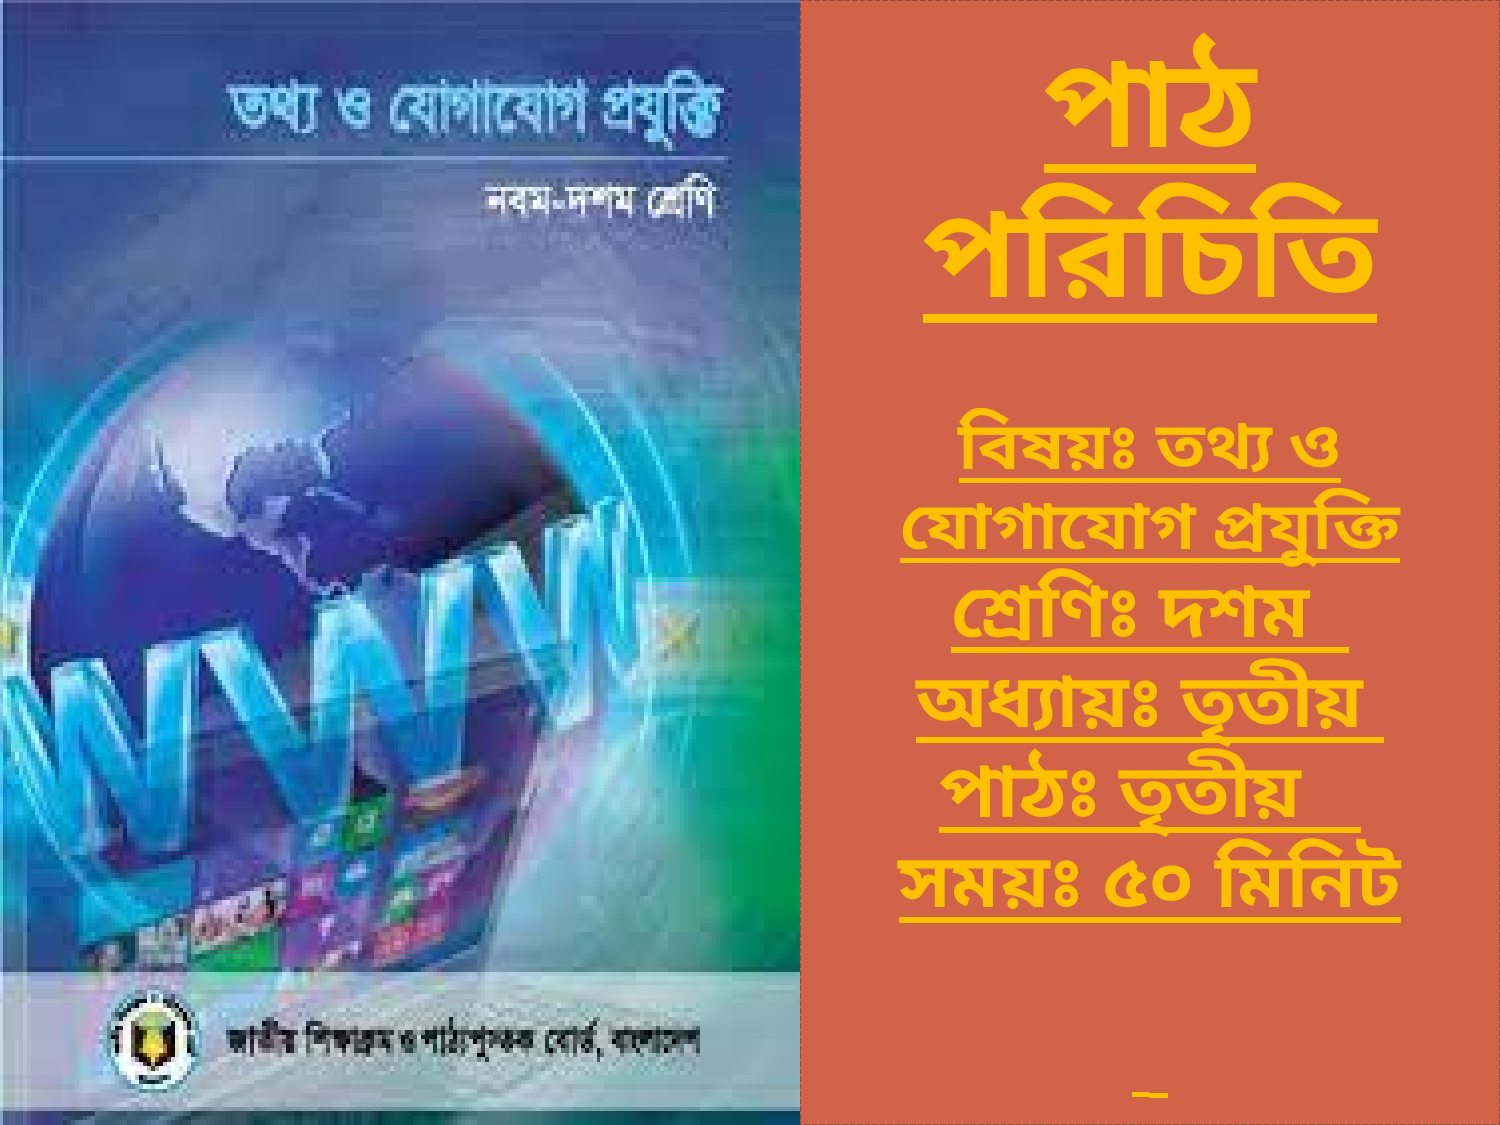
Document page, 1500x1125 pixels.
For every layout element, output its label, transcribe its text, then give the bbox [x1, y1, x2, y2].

text_box পাঠ পরিচিতি বিষয়ঃ তথ্য ও যোগাযোগ প্রযুক্তি শ্রেণিঃ দশম অধ্যায়ঃ তৃতীয় পাঠঃ তৃতীয় সময়ঃ ৫০ মিনিট [803, 0, 1500, 1125]
picture [0, 0, 801, 1125]
